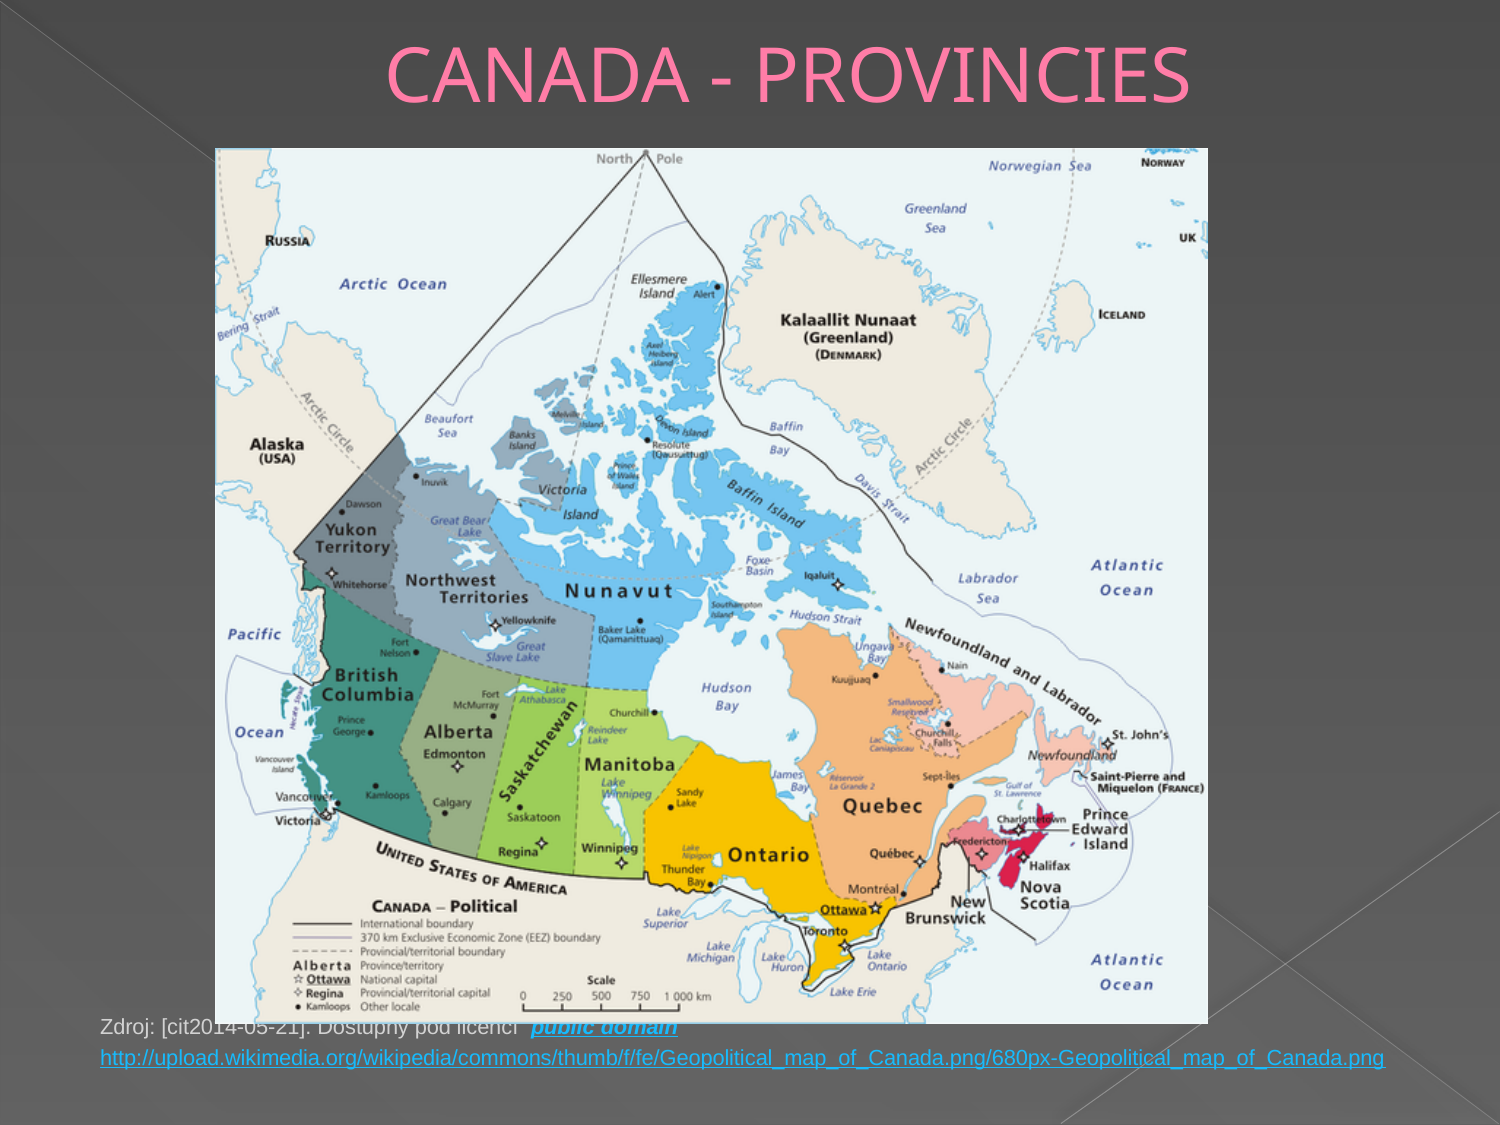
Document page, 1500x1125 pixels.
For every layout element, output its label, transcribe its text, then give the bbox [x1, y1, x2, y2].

picture [214, 148, 1208, 1024]
list Zdroj: [cit2014-05-21]. Dostupný pod licencí public domain http://upload.wikimedia.org/wikipedia/commons/thumb/f/fe/Geopolitical_map_of_Canada.png/680px-Geopolitical_map_of_Canada.png [75, 184, 1425, 1125]
title CANADA - PROVINCIES [75, 19, 1425, 126]
